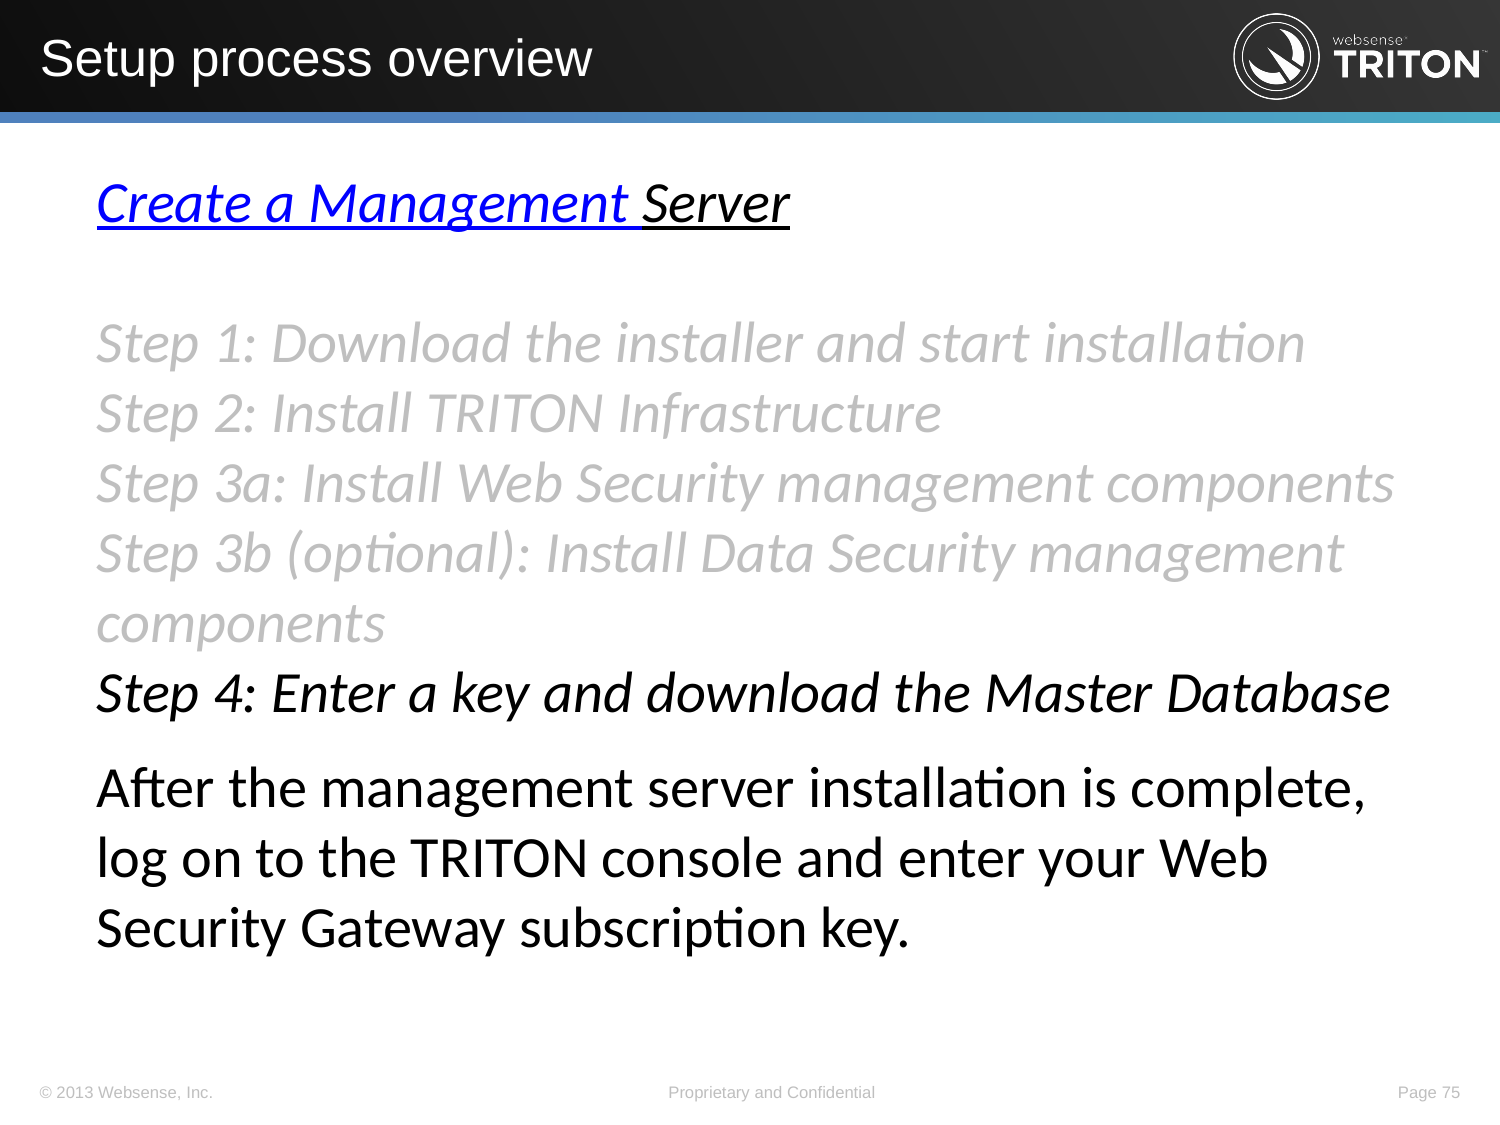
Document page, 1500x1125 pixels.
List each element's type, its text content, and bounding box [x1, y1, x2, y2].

title Setup process overview [24, 0, 1263, 113]
text_box Create a Management Server Step 1: Download the installer and start installation Step 2: Install TRITON Infrastructure Step 3a: Install Web Security management components Step 3b (optional): Install Data Security management components Step 4: Enter a key and download the Master Database After the management server installation is complete, log on to the TRITON console and enter your Web Security Gateway subscription key. [82, 156, 1445, 967]
